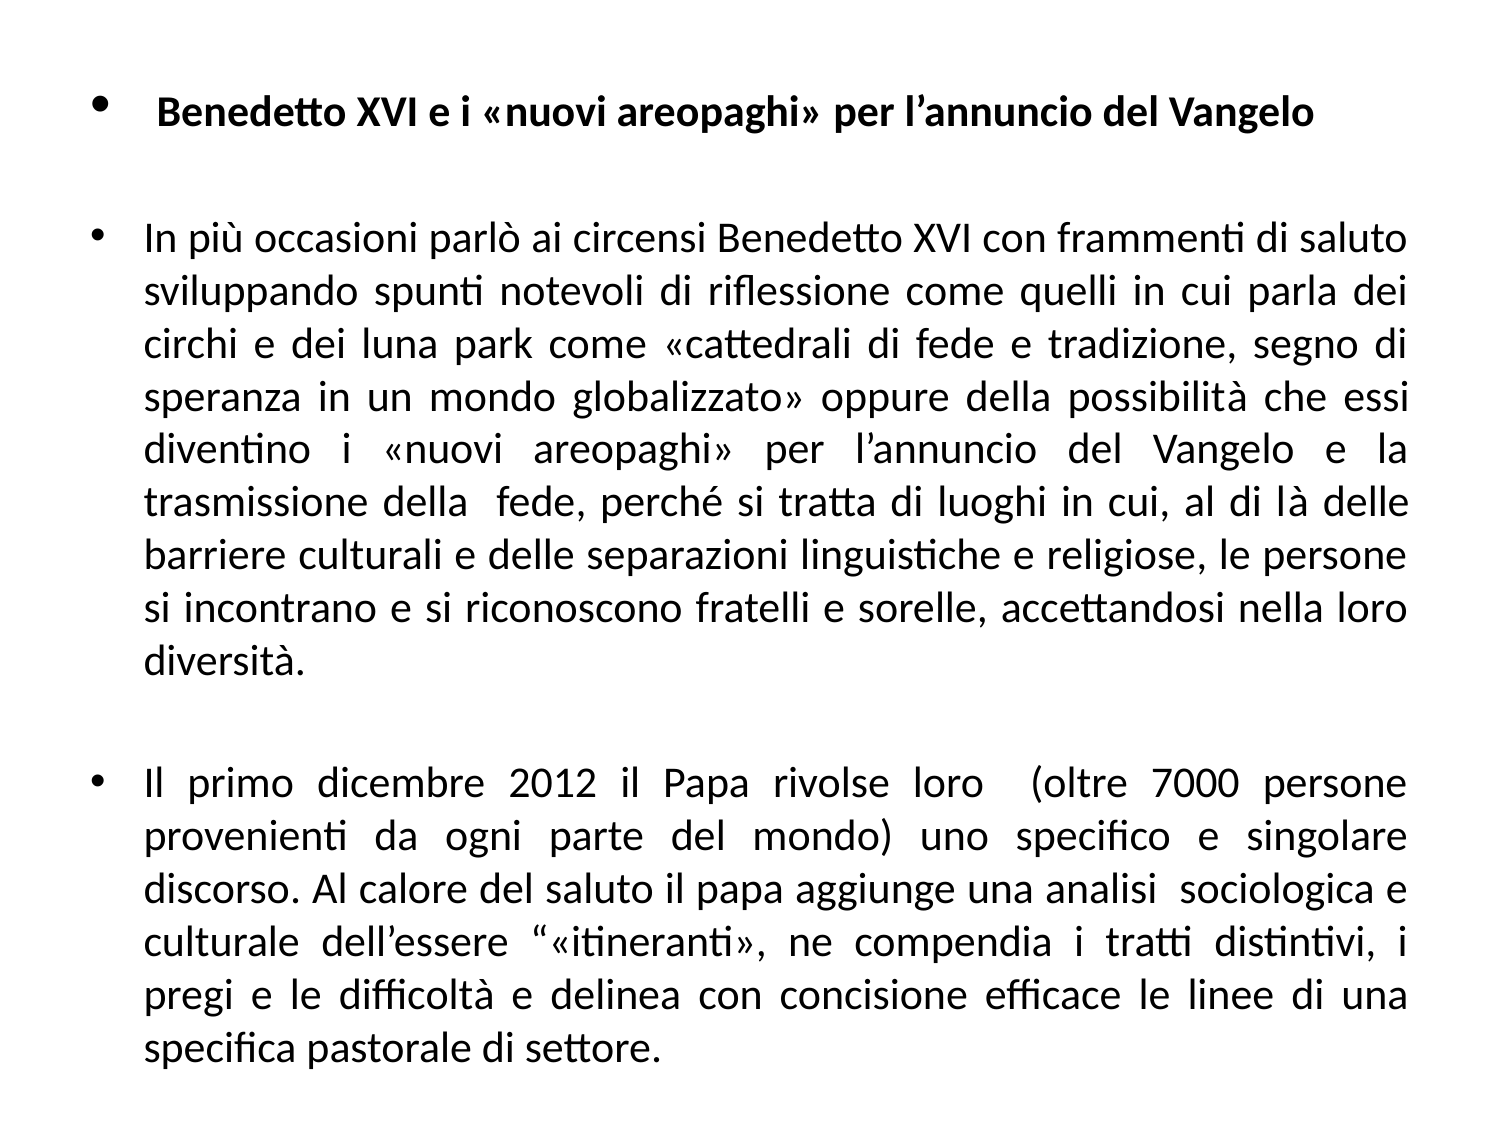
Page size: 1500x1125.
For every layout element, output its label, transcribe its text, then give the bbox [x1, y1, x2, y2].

list Benedetto XVI e i «nuovi areopaghi» per l’annuncio del Vangelo In più occasioni parlò ai circensi Benedetto XVI con frammenti di saluto sviluppando spunti notevoli di riflessione come quelli in cui parla dei circhi e dei luna park come «cattedrali di fede e tradizione, segno di speranza in un mondo globalizzato» oppure della possibilità che essi diventino i «nuovi areopaghi» per l’annuncio del Vangelo e la trasmissione della fede, perché si tratta di luoghi in cui, al di là delle barriere culturali e delle separazioni linguistiche e religiose, le persone si incontrano e si riconoscono fratelli e sorelle, accettandosi nella loro diversità. Il primo dicembre 2012 il Papa rivolse loro (oltre 7000 persone provenienti da ogni parte del mondo) uno specifico e singolare discorso. Al calore del saluto il papa aggiunge una analisi sociologica e culturale dell’essere “«itineranti», ne compendia i tratti distintivi, i pregi e le difficoltà e delinea con concisione efficace le linee di una specifica pastorale di settore. [75, 60, 1425, 1098]
